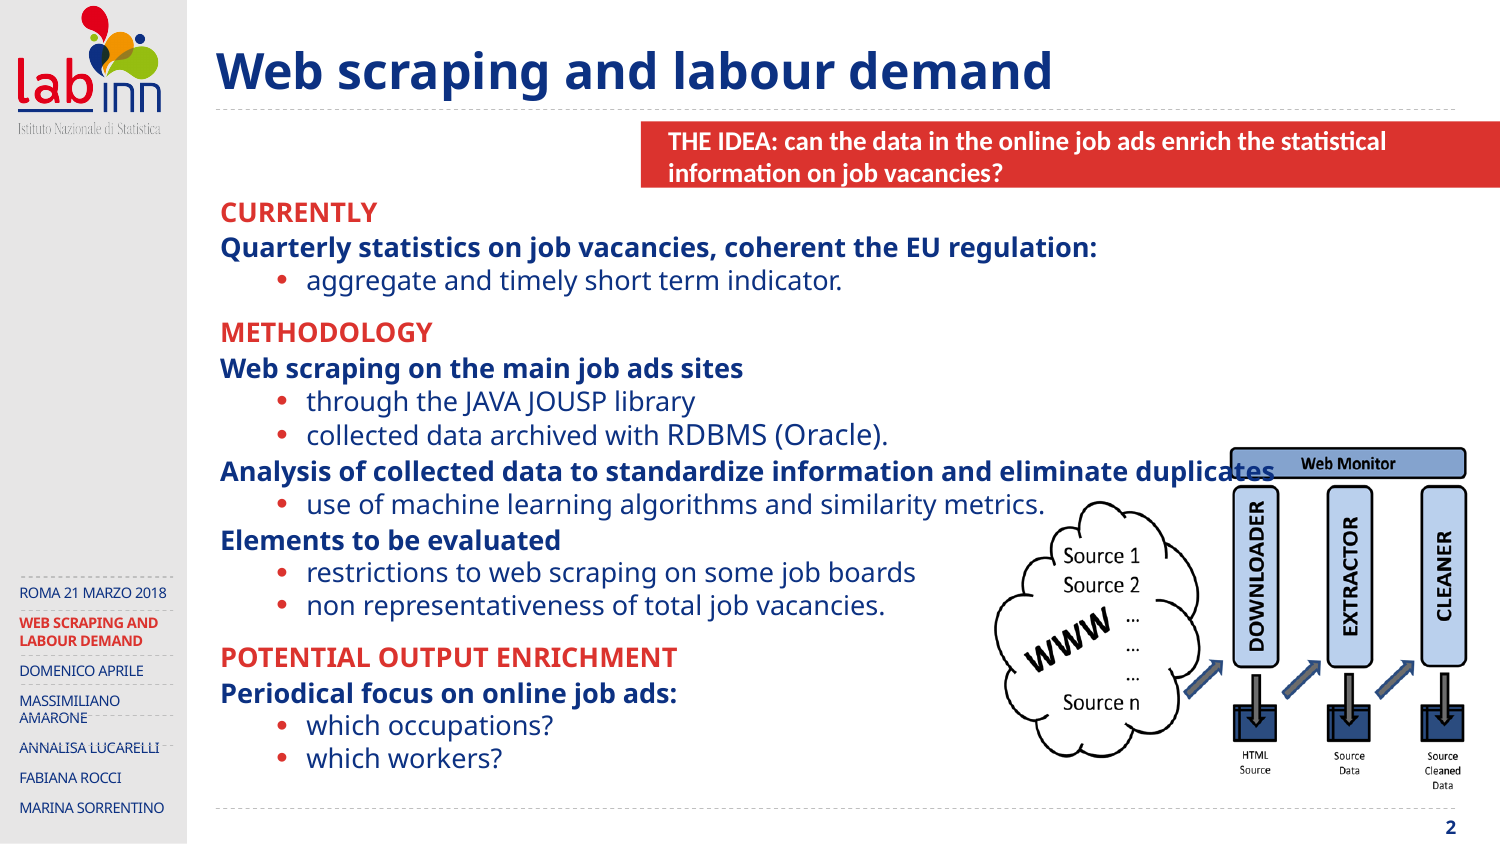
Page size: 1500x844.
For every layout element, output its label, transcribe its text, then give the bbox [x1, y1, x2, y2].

text_box Web scraping and labour demand [216, 39, 1458, 100]
text_box THE IDEA: can the data in the online job ads enrich the statistical information on job vacancies? [664, 121, 1437, 191]
text_box [640, 120, 1500, 189]
picture [988, 444, 1478, 792]
slide_number 1 [1118, 809, 1457, 844]
text_box [0, 0, 188, 844]
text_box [19, 576, 190, 844]
text_box CURRENTLY Quarterly statistics on job vacancies, coherent the EU regulation: aggregate and timely short term indicator. METHODOLOGY Web scraping on the main job ads sites through the JAVA JOUSP library collected data archived with RDBMS (Oracle). Analysis of collected data to standardize information and eliminate duplicates use of machine learning algorithms and similarity metrics. Elements to be evaluated restrictions to web scraping on some job boards non representativeness of total job vacancies. POTENTIAL OUTPUT ENRICHMENT Periodical focus on online job ads: which occupations? which workers? [216, 193, 1377, 776]
picture [16, 4, 163, 136]
